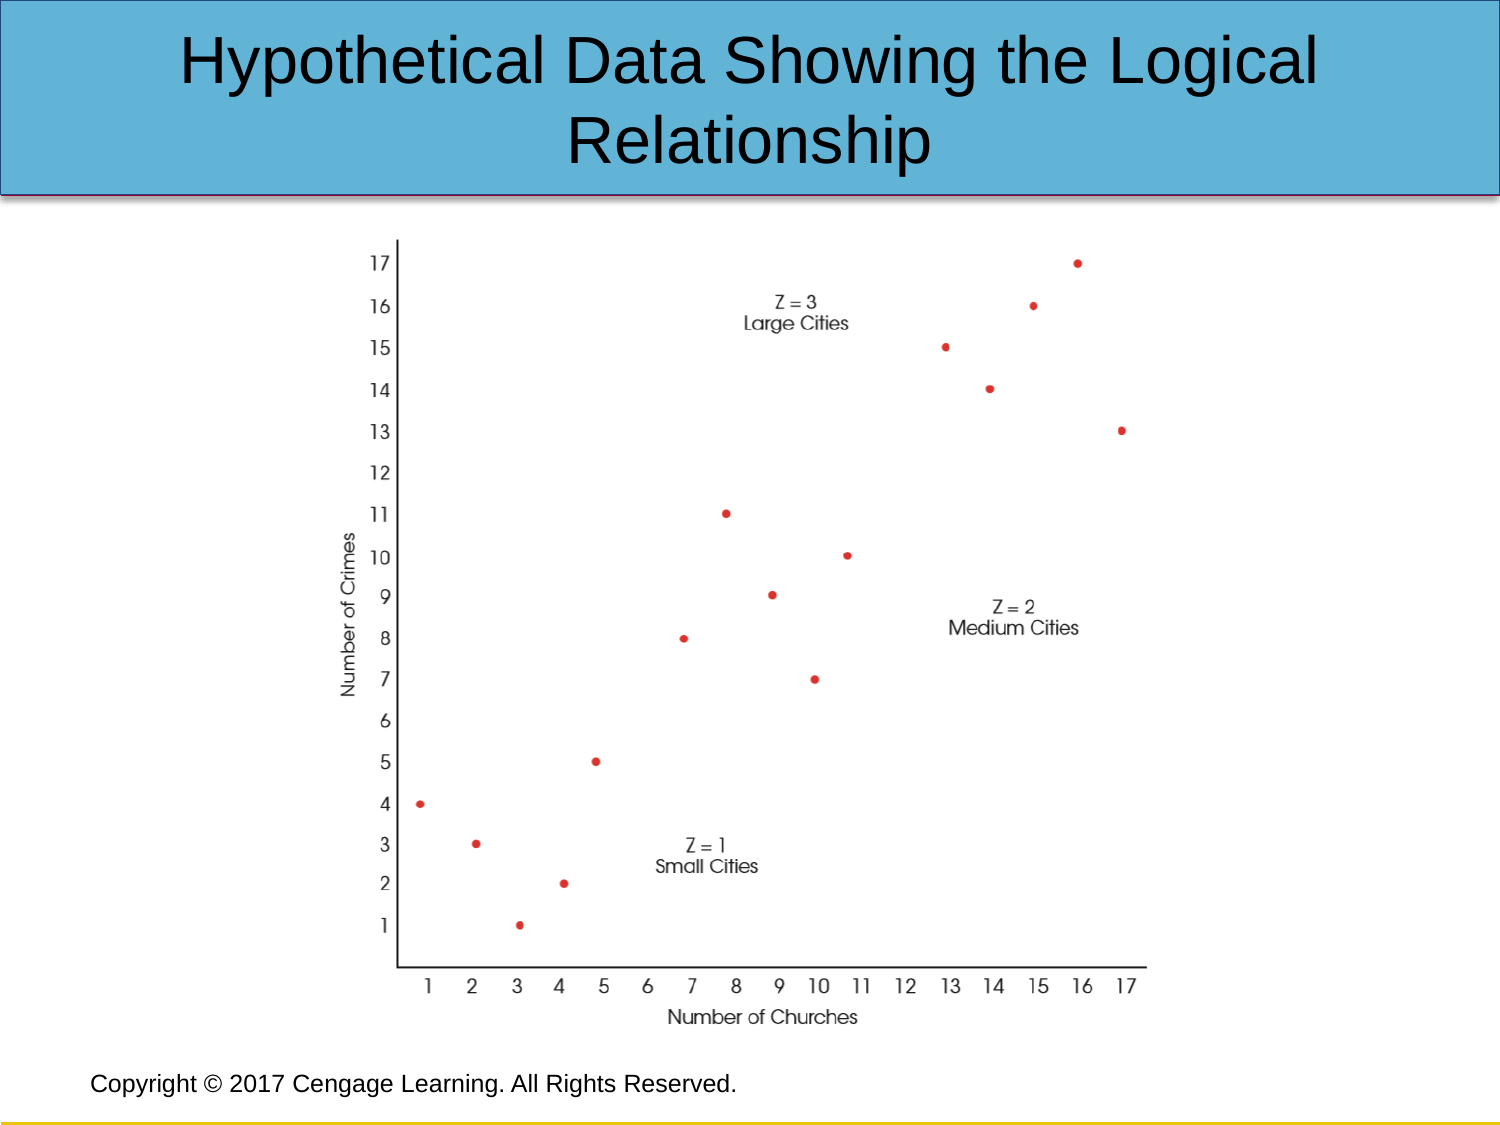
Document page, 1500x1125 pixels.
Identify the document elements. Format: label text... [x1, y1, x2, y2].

title Hypothetical Data Showing the Logical Relationship [0, 0, 1500, 195]
footer Copyright © 2017 Cengage Learning. All Rights Reserved. [75, 1052, 800, 1113]
picture [296, 218, 1204, 1029]
